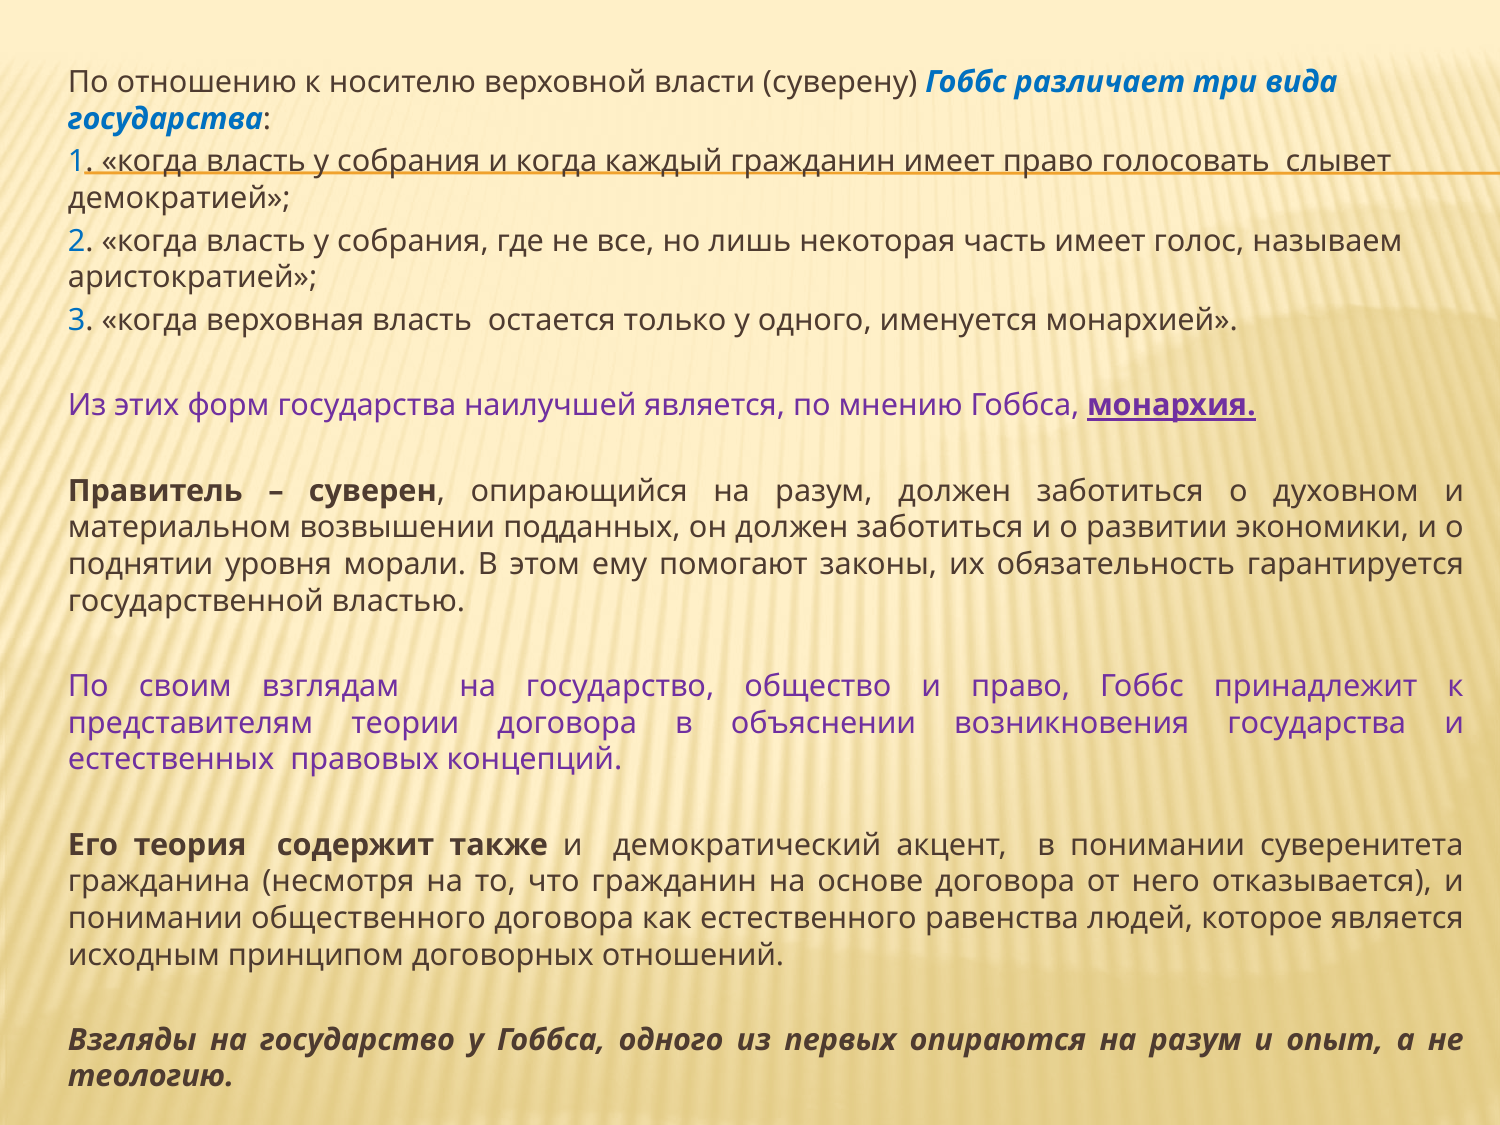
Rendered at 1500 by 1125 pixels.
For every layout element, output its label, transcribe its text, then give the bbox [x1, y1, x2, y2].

list По отношению к носителю верховной власти (суверену) Гоббс различает три вида государства: 1. «когда власть у собрания и когда каждый гражданин имеет право голосовать слывет демократией»; 2. «когда власть у собрания, где не все, но лишь некоторая часть имеет голос, называем аристократией»; 3. «когда верховная власть остается только у одного, именуется монархией». Из этих форм государства наилучшей является, по мнению Гоббса, монархия. Правитель – суверен, опирающийся на разум, должен заботиться о духовном и материальном возвышении подданных, он должен заботиться и о развитии экономики, и о поднятии уровня морали. В этом ему помогают законы, их обязательность гарантируется государственной властью. По своим взглядам на государство, общество и право, Гоббс принадлежит к представителям теории договора в объяснении возникновения государства и естественных правовых концепций. Его теория содержит также и демократический акцент, в понимании суверенитета гражданина (несмотря на то, что гражданин на основе договора от него отказывается), и понимании общественного договора как естественного равенства людей, которое является исходным принципом договорных отношений. Взгляды на государство у Гоббса, одного из первых опираются на разум и опыт, а не теологию. [53, 54, 1479, 1125]
